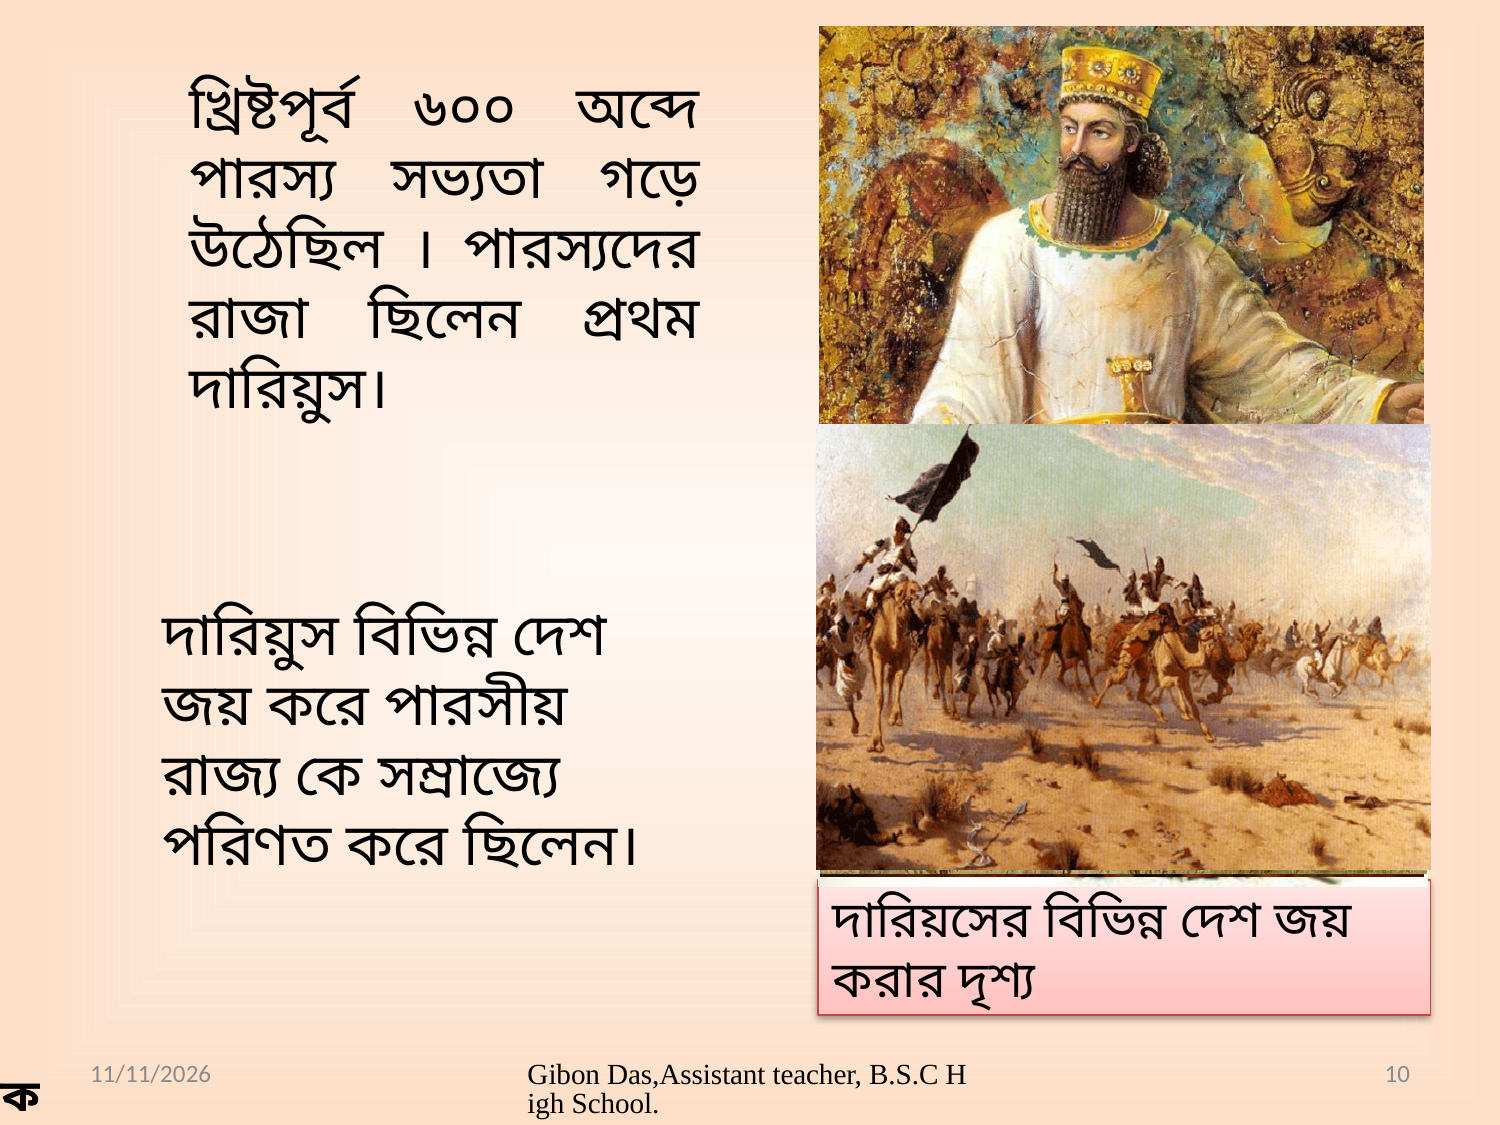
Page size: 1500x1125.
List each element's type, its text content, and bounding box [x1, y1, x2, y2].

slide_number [75, 1042, 425, 1103]
picture [816, 26, 1431, 887]
text_box জীবন দাস, সহকারী শিক্ষক, বি.এস.সি মাধ্যমিক বিদ্যালয়,বারাকপুর,বাগেরহাট। [0, 1060, 249, 1125]
text_box দারিয়সের বিভিন্ন দেশ জয় করার দৃশ্য [817, 890, 1431, 1016]
text_box দারিয়ুস বিভিন্ন দেশ জয় করে পারসীয় রাজ্য কে সম্রাজ্যে পরিণত করে ছিলেন। [147, 590, 703, 955]
footer Gibon Das,Assistant teacher, B.S.C High School. [512, 1042, 988, 1103]
text_box খ্রিষ্টপূর্ব ৬০০ অব্দে পারস্য সভ্যতা গড়ে উঠেছিল । পারস্যদের রাজা ছিলেন প্রথম দারিয়ুস। [174, 62, 715, 428]
slide_number 10 [1074, 1042, 1425, 1103]
